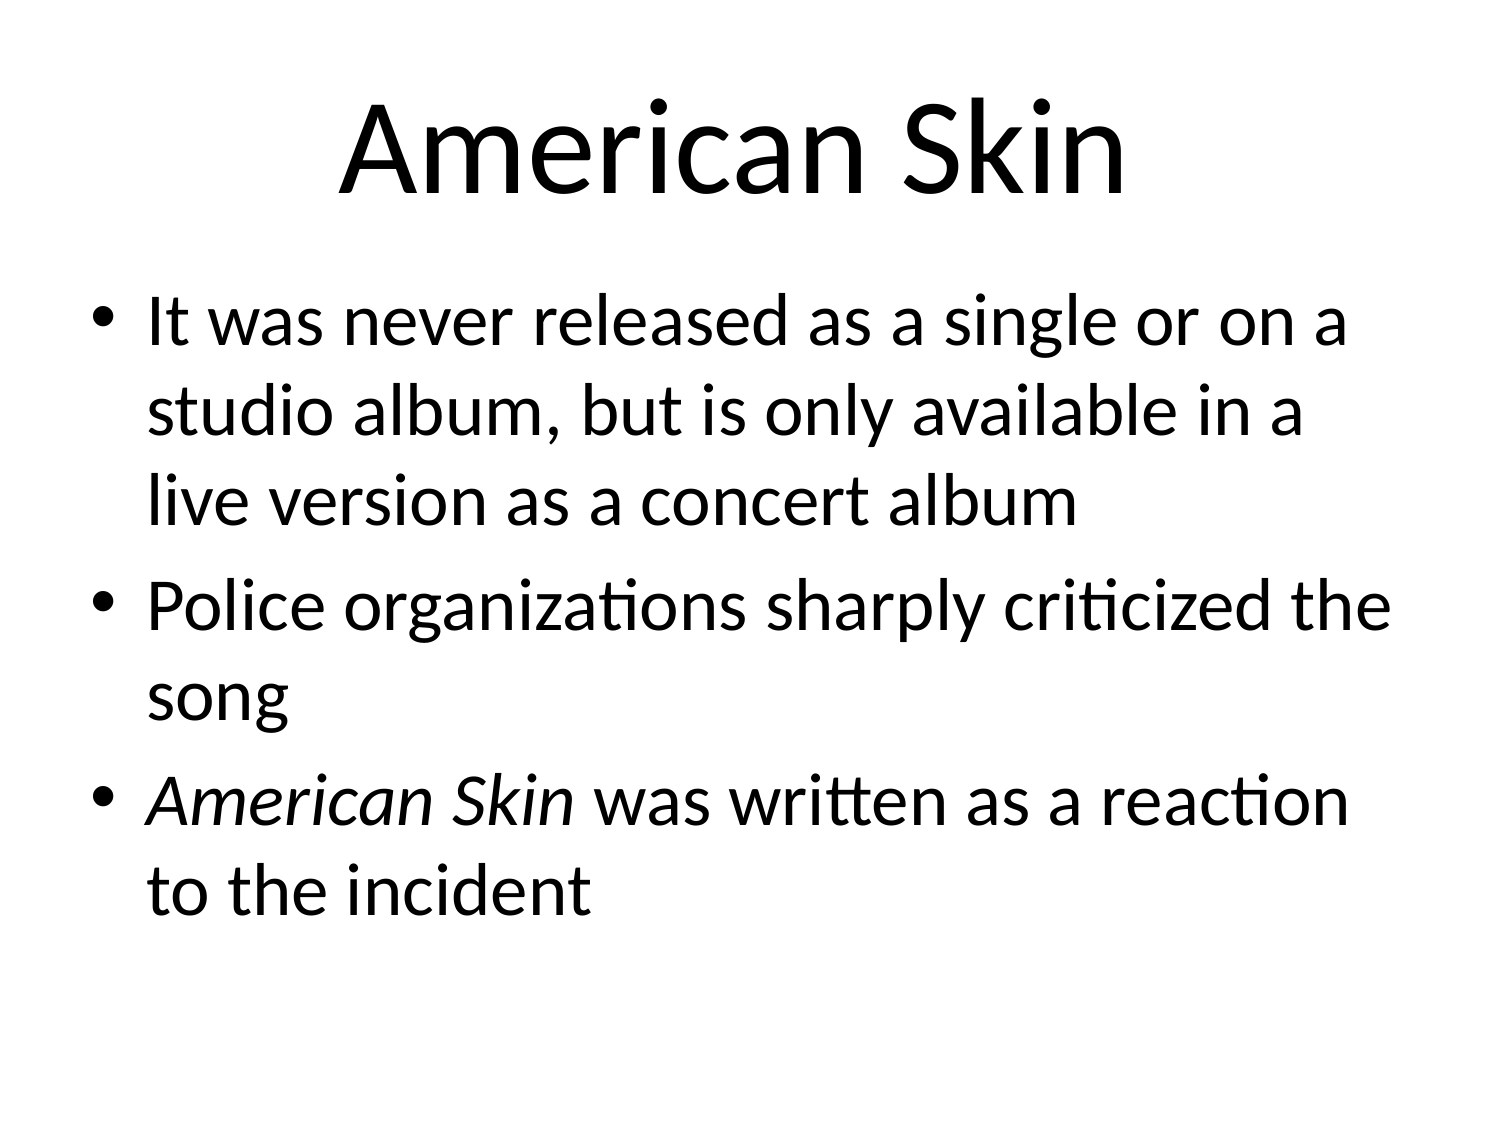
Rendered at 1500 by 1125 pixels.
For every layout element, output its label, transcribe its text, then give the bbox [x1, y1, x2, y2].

title American Skin [75, 45, 1425, 233]
list It was never released as a single or on a studio album, but is only available in a live version as a concert album Police organizations sharply criticized the song American Skin was written as a reaction to the incident [75, 262, 1425, 1005]
